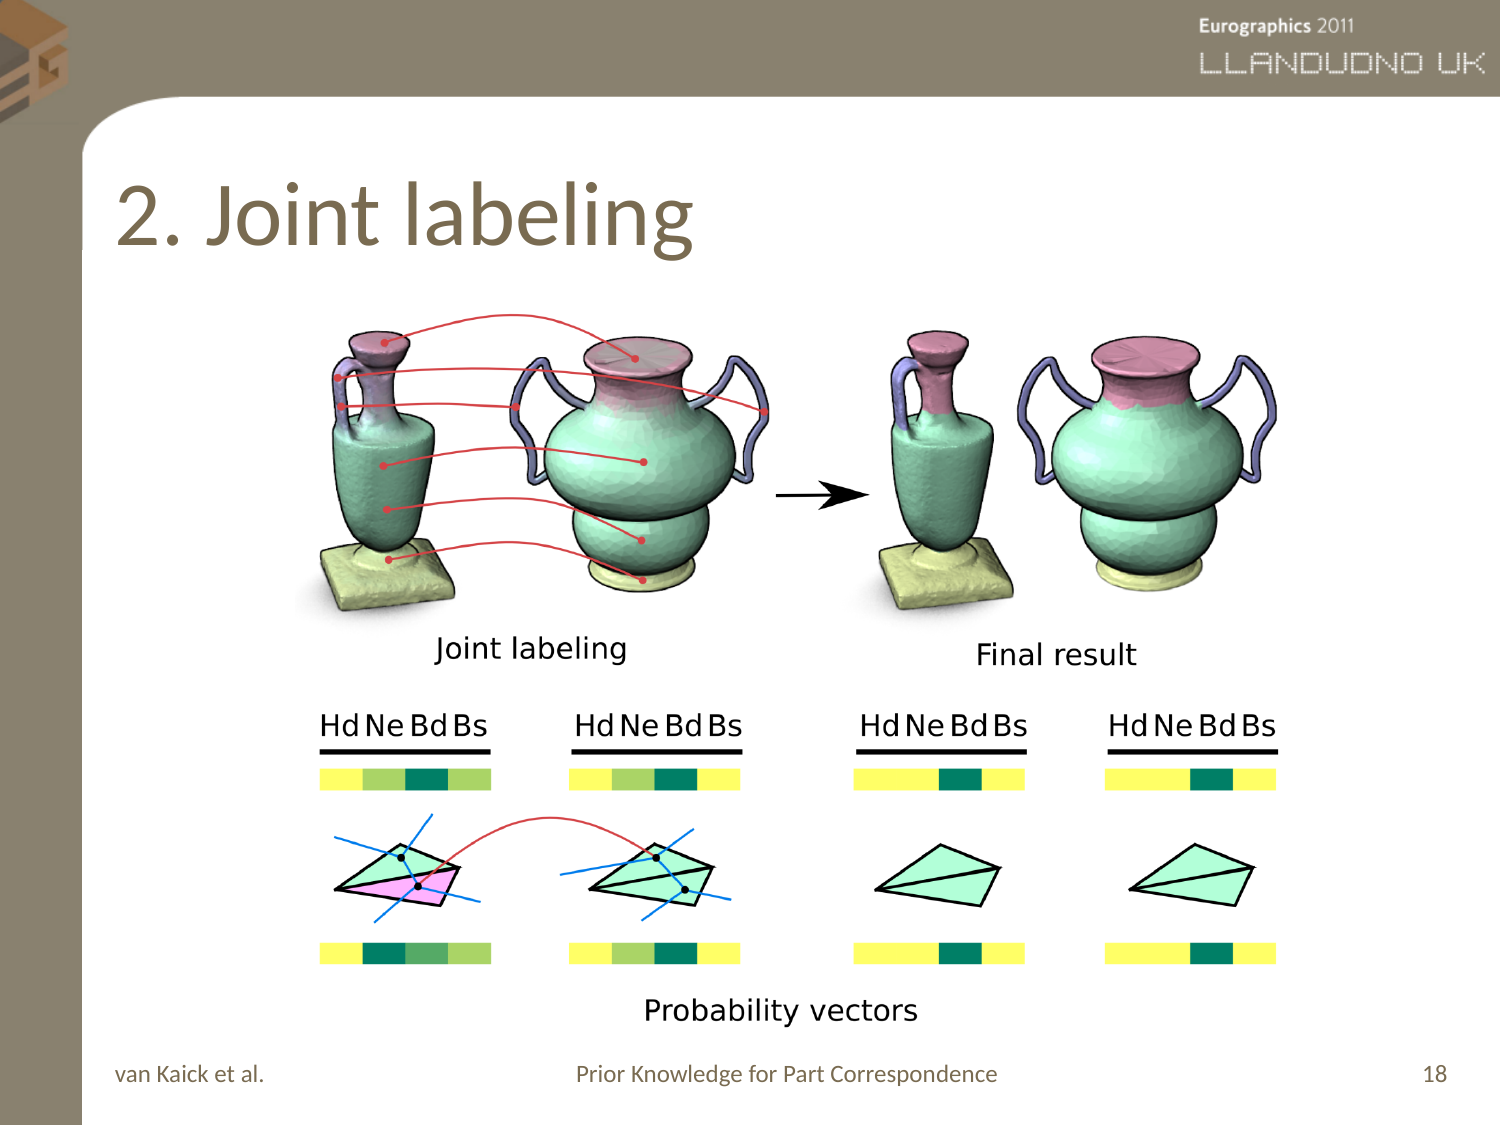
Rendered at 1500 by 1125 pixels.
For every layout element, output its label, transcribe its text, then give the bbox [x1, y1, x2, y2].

slide_number van Kaick et al. [99, 1042, 450, 1103]
title 2. Joint labeling [99, 129, 1463, 288]
slide_number 18 [1112, 1042, 1463, 1103]
footer Prior Knowledge for Part Correspondence [549, 1048, 1025, 1103]
picture [0, 0, 1500, 1125]
